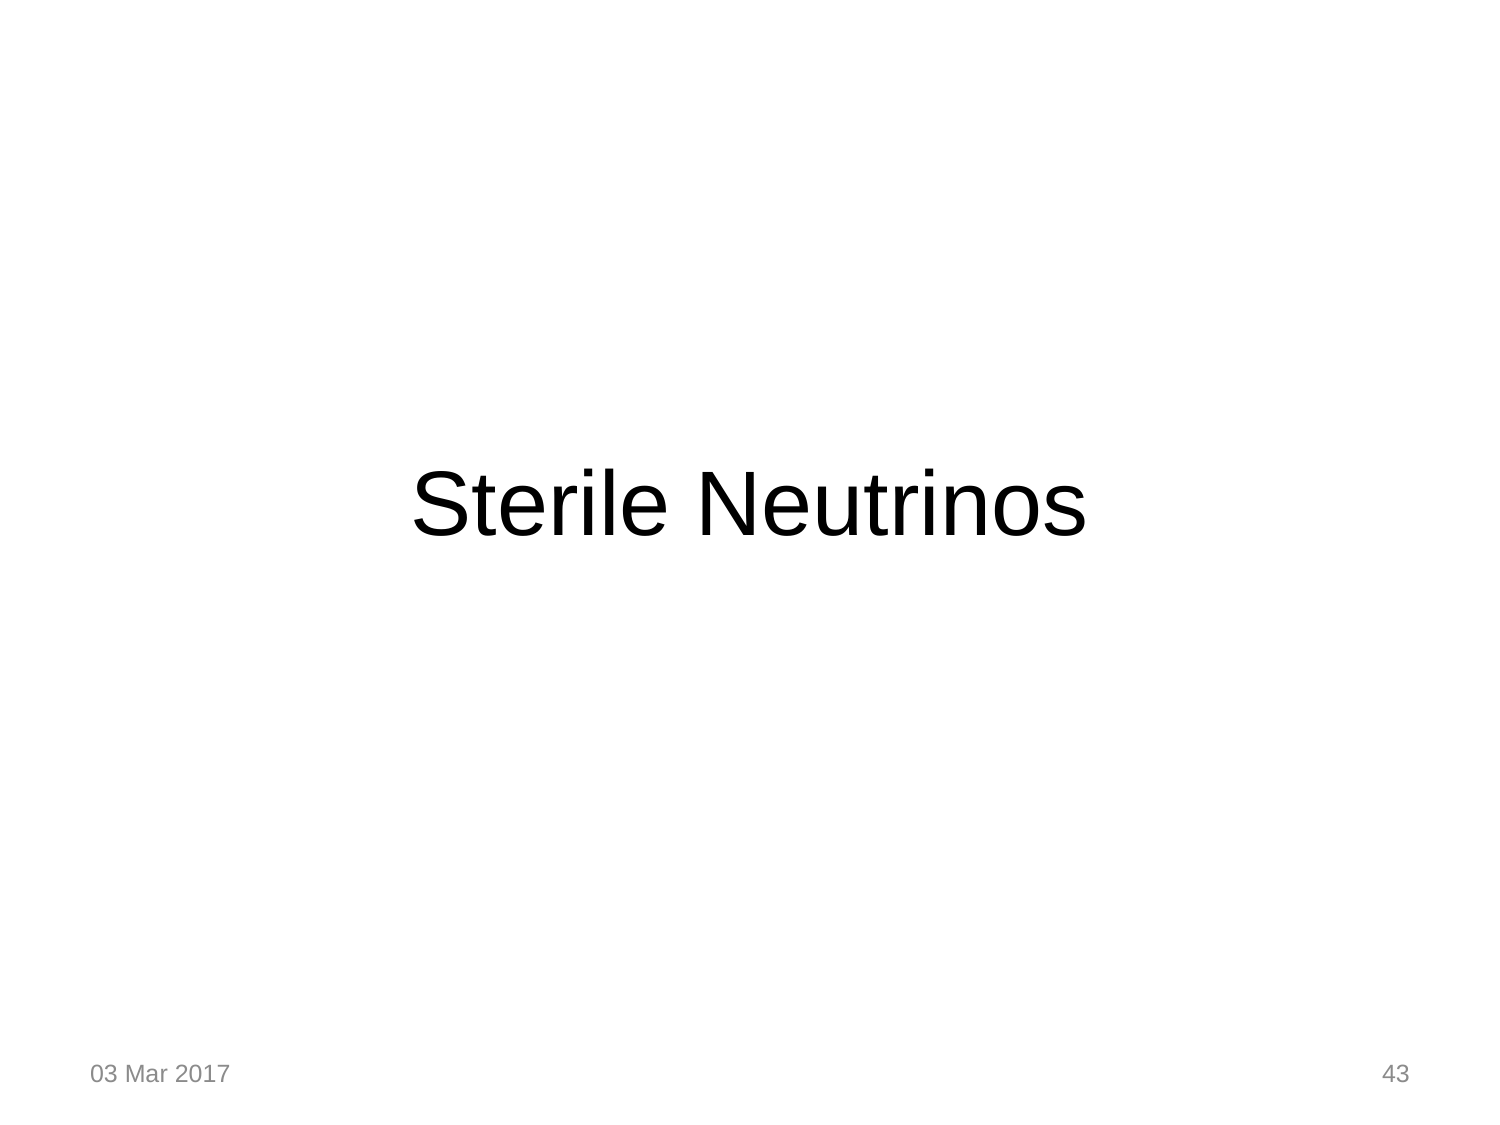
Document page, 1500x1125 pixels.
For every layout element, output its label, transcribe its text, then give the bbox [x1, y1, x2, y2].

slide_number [75, 1042, 425, 1103]
text_box Sterile Neutrinos [0, 436, 1500, 561]
slide_number 43 [1074, 1042, 1425, 1103]
